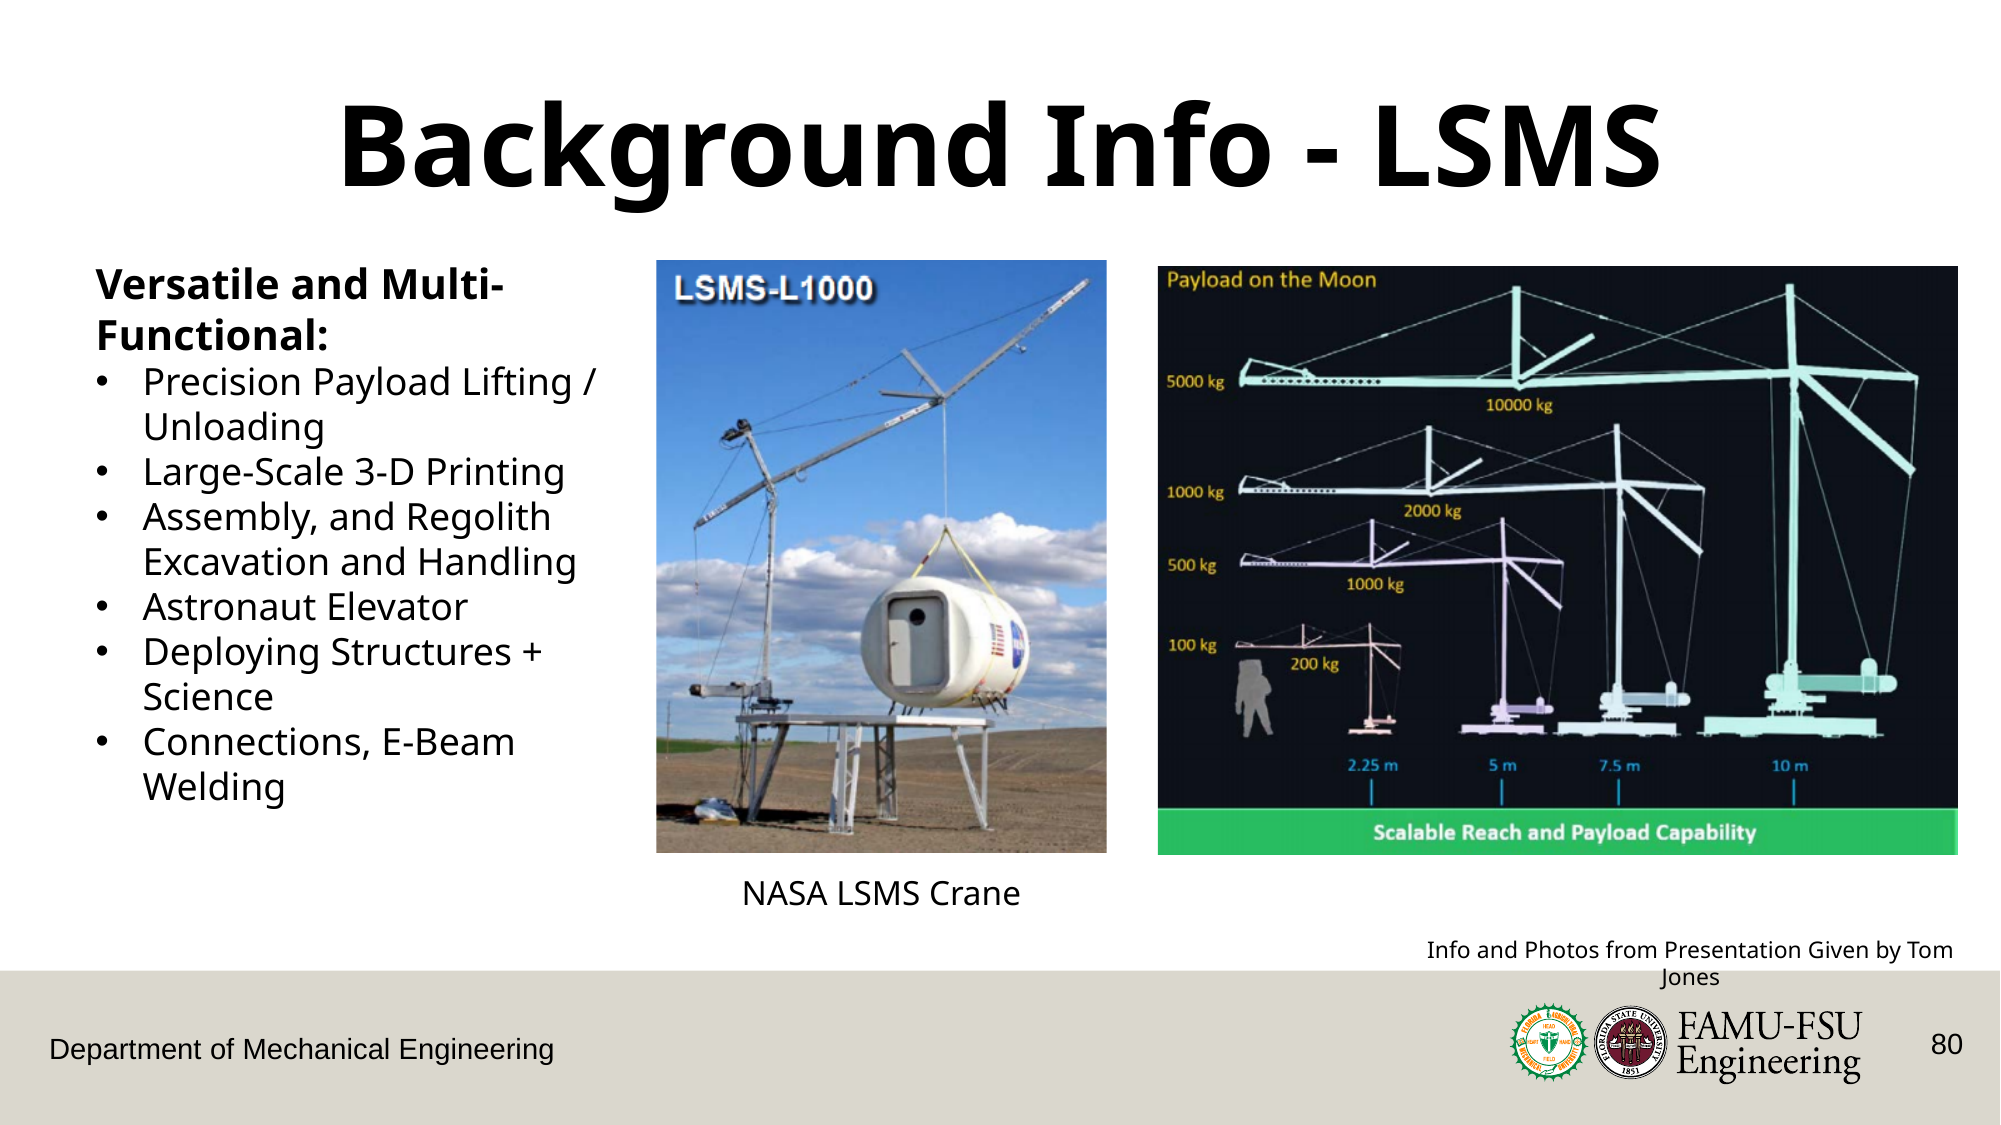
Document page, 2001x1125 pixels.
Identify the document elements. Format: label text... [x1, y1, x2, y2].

text_box Versatile and Multi-Functional: Precision Payload Lifting / Unloading Large-Scale 3-D Printing Assembly, and Regolith Excavation and Handling Astronaut Elevator Deploying Structures + Science Connections, E-Beam Welding [80, 250, 613, 906]
text_box [0, 975, 2000, 1125]
picture [656, 260, 1107, 853]
text_box NASA LSMS Crane [724, 864, 1039, 920]
picture [1157, 266, 1958, 855]
text_box Background Info - LSMS [229, 32, 1771, 219]
text_box Info and Photos from Presentation Given by Tom Jones [1381, 927, 2000, 975]
